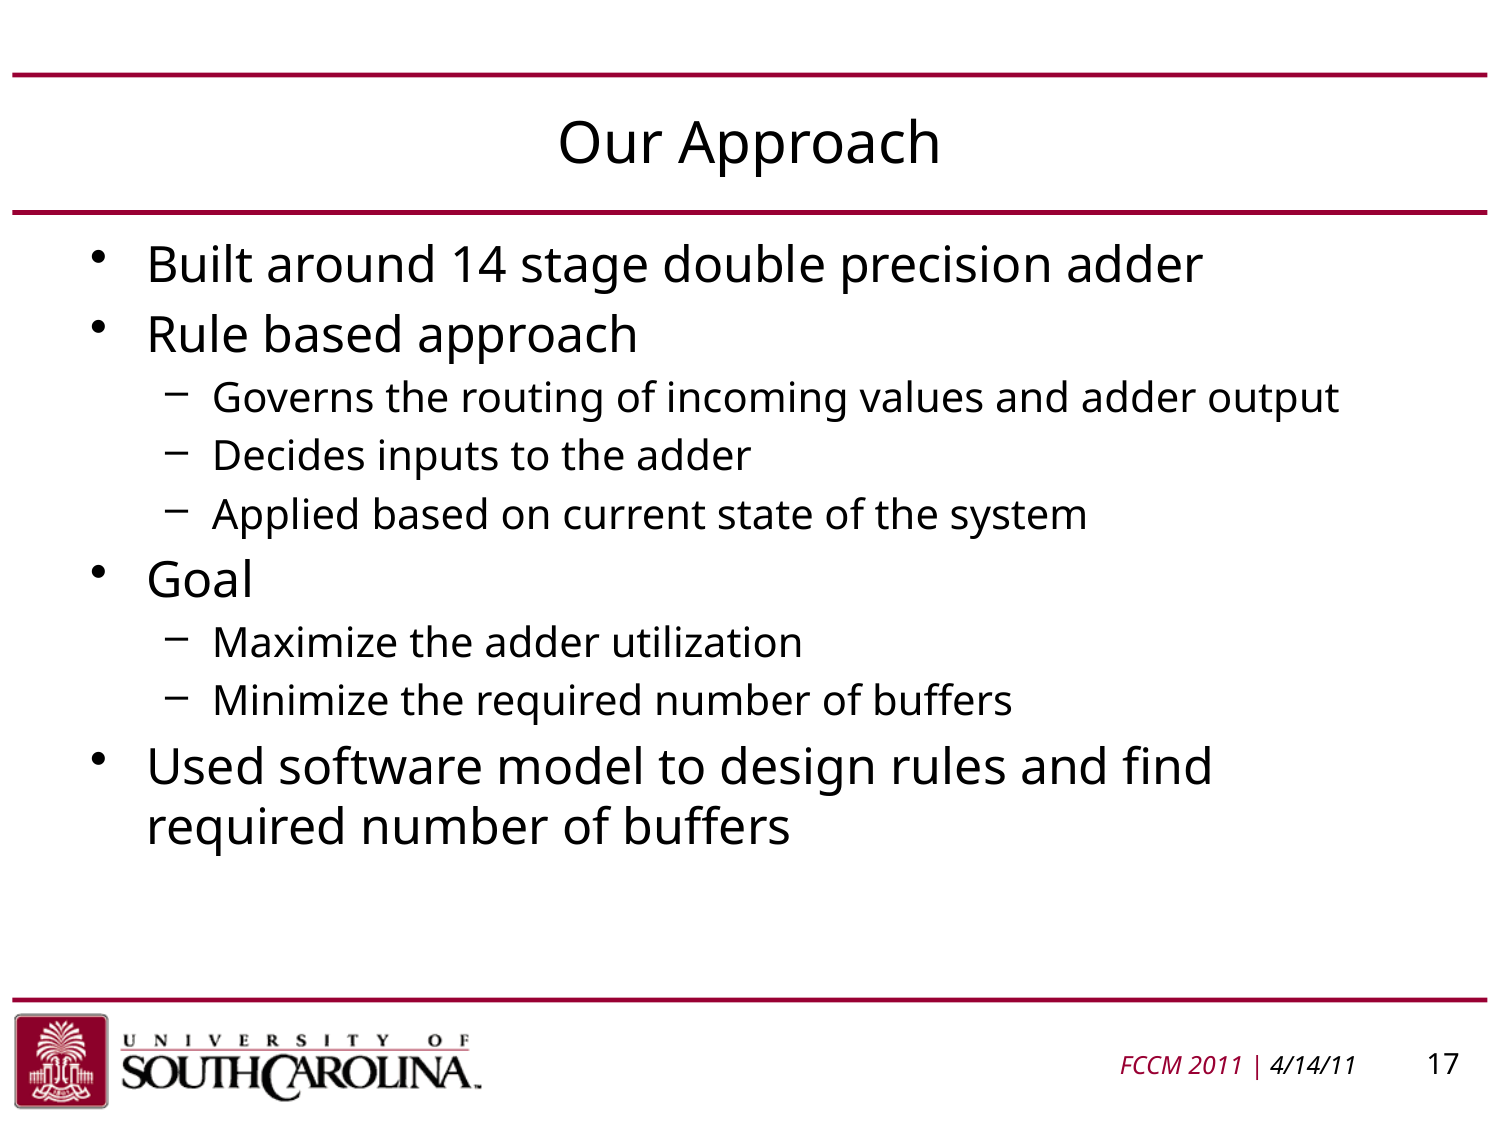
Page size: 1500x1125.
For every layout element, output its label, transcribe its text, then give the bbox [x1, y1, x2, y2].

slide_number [462, 1037, 1476, 1088]
title Our Approach [74, 74, 1426, 206]
picture [12, 1012, 488, 1112]
list Built around 14 stage double precision adder Rule based approach Governs the routing of incoming values and adder output Decides inputs to the adder Applied based on current state of the system Goal Maximize the adder utilization Minimize the required number of buffers Used software model to design rules and find required number of buffers [74, 224, 1426, 988]
